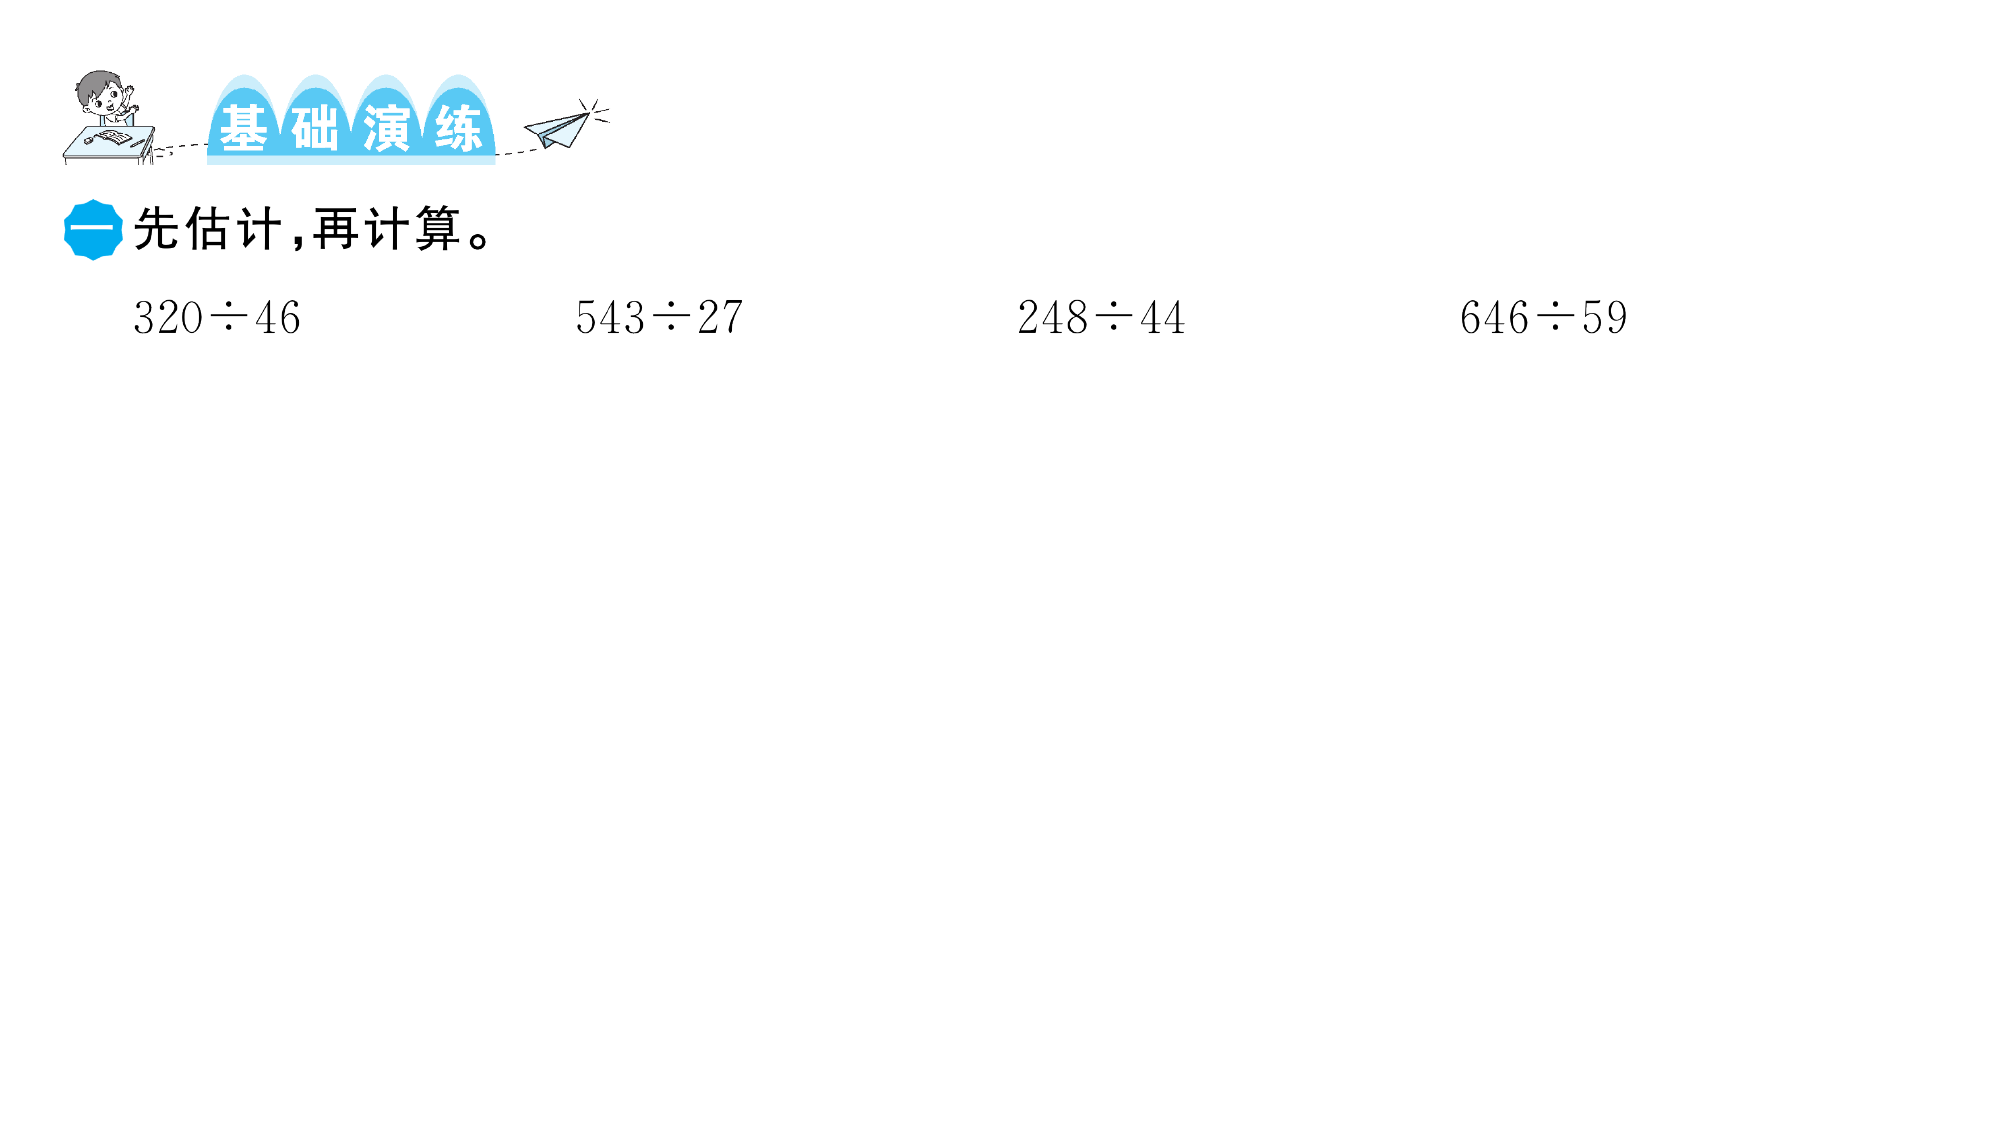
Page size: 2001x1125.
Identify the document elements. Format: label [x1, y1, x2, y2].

picture [58, 58, 1949, 694]
